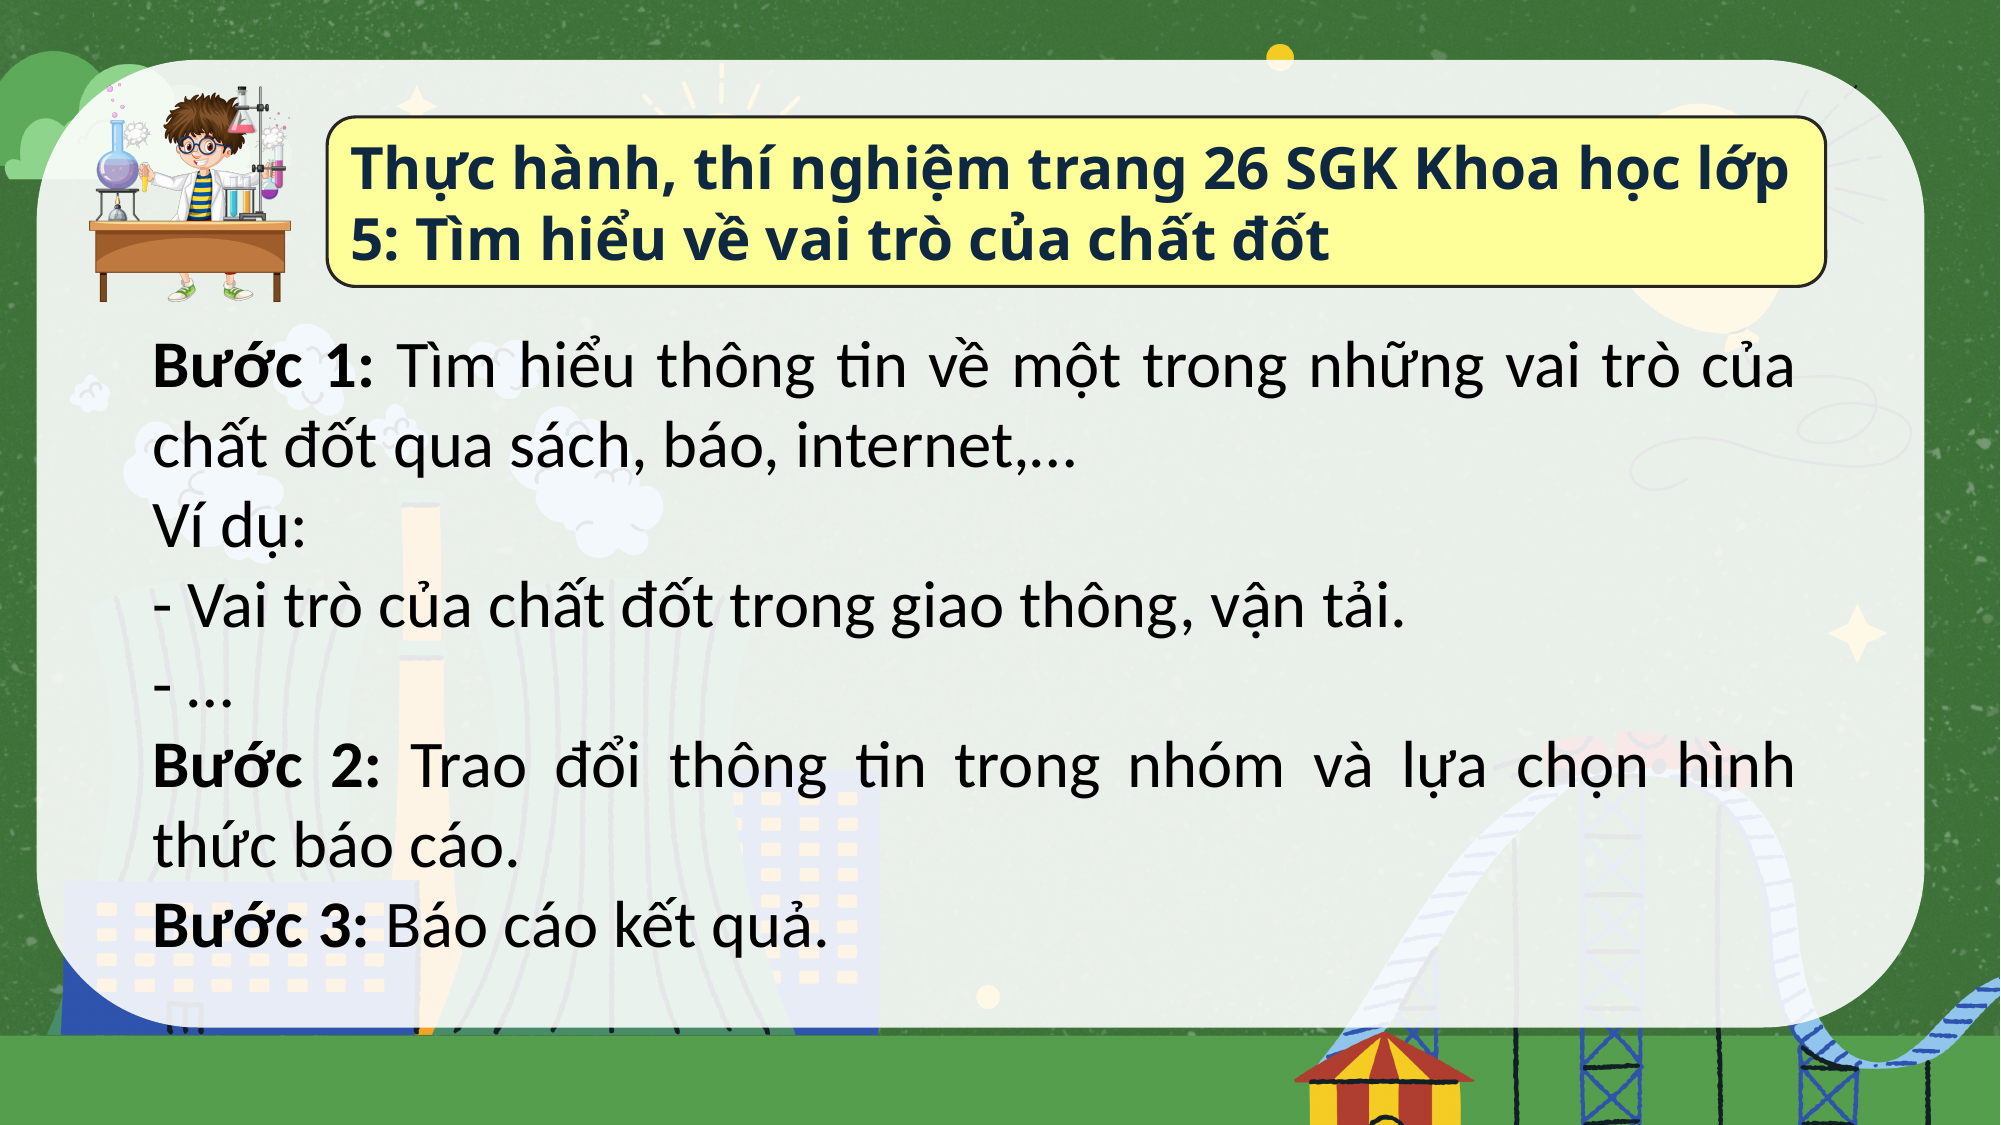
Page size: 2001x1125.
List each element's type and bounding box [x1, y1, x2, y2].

picture [0, 0, 2000, 1125]
text_box [88, 83, 1827, 302]
